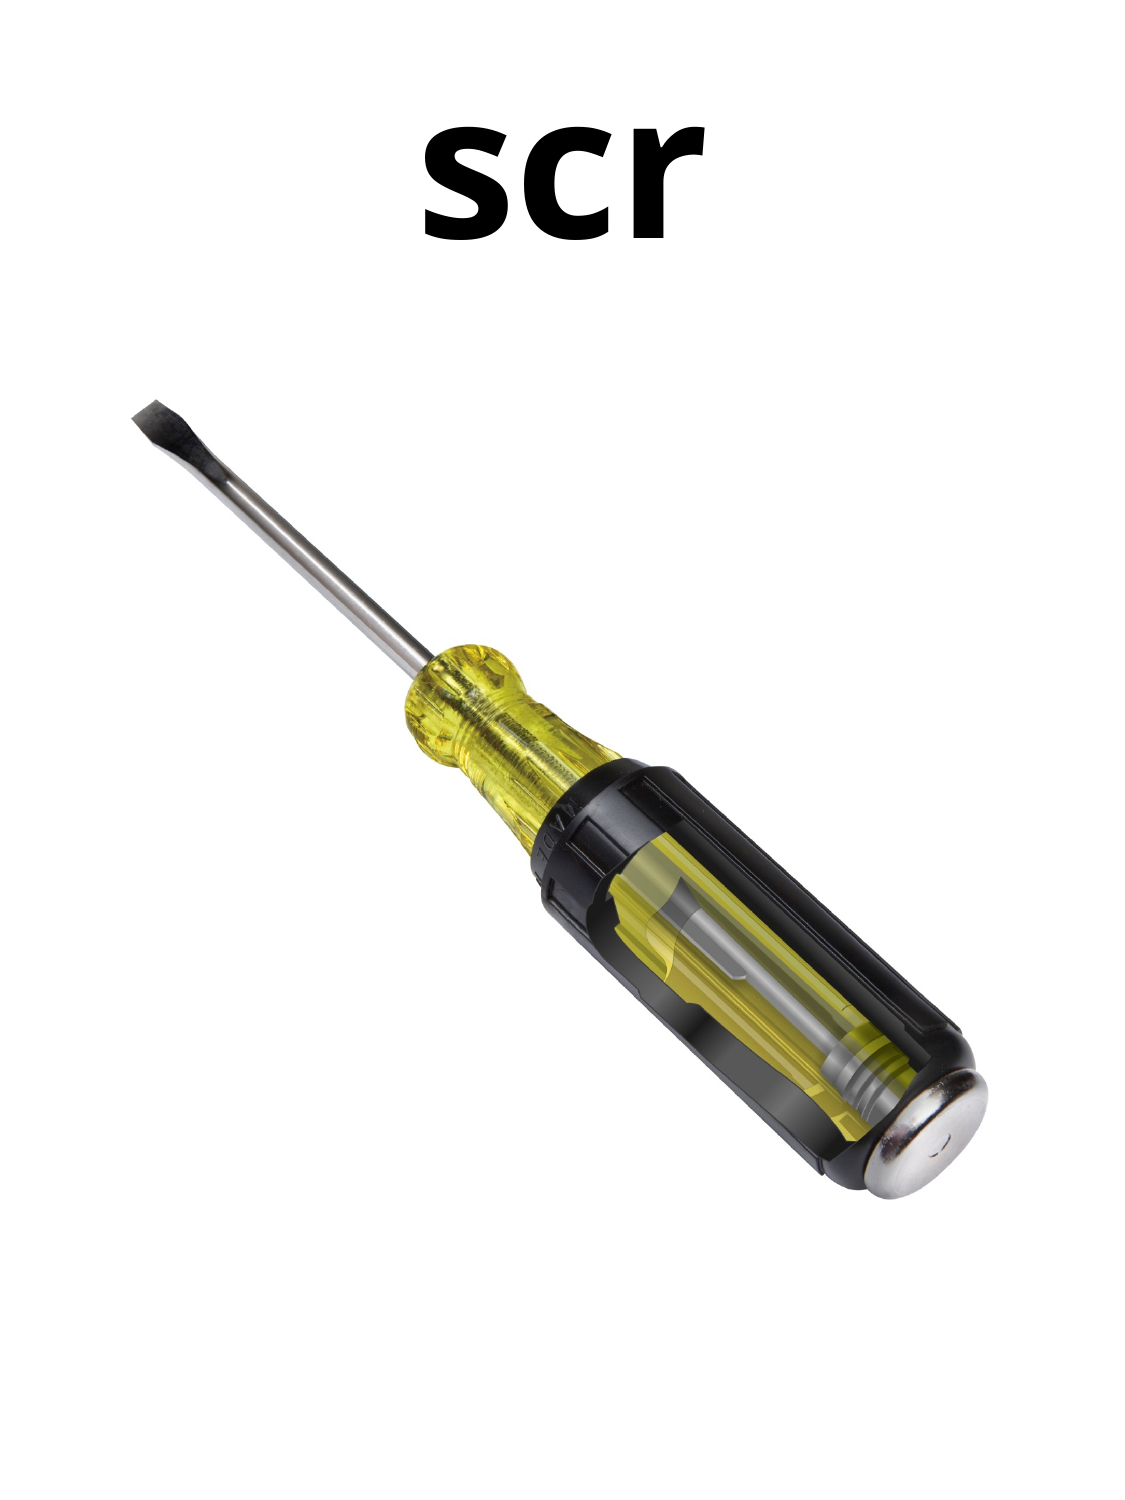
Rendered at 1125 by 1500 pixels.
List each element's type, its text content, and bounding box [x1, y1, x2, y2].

title scr [56, 33, 1069, 284]
picture [87, 374, 1062, 1258]
